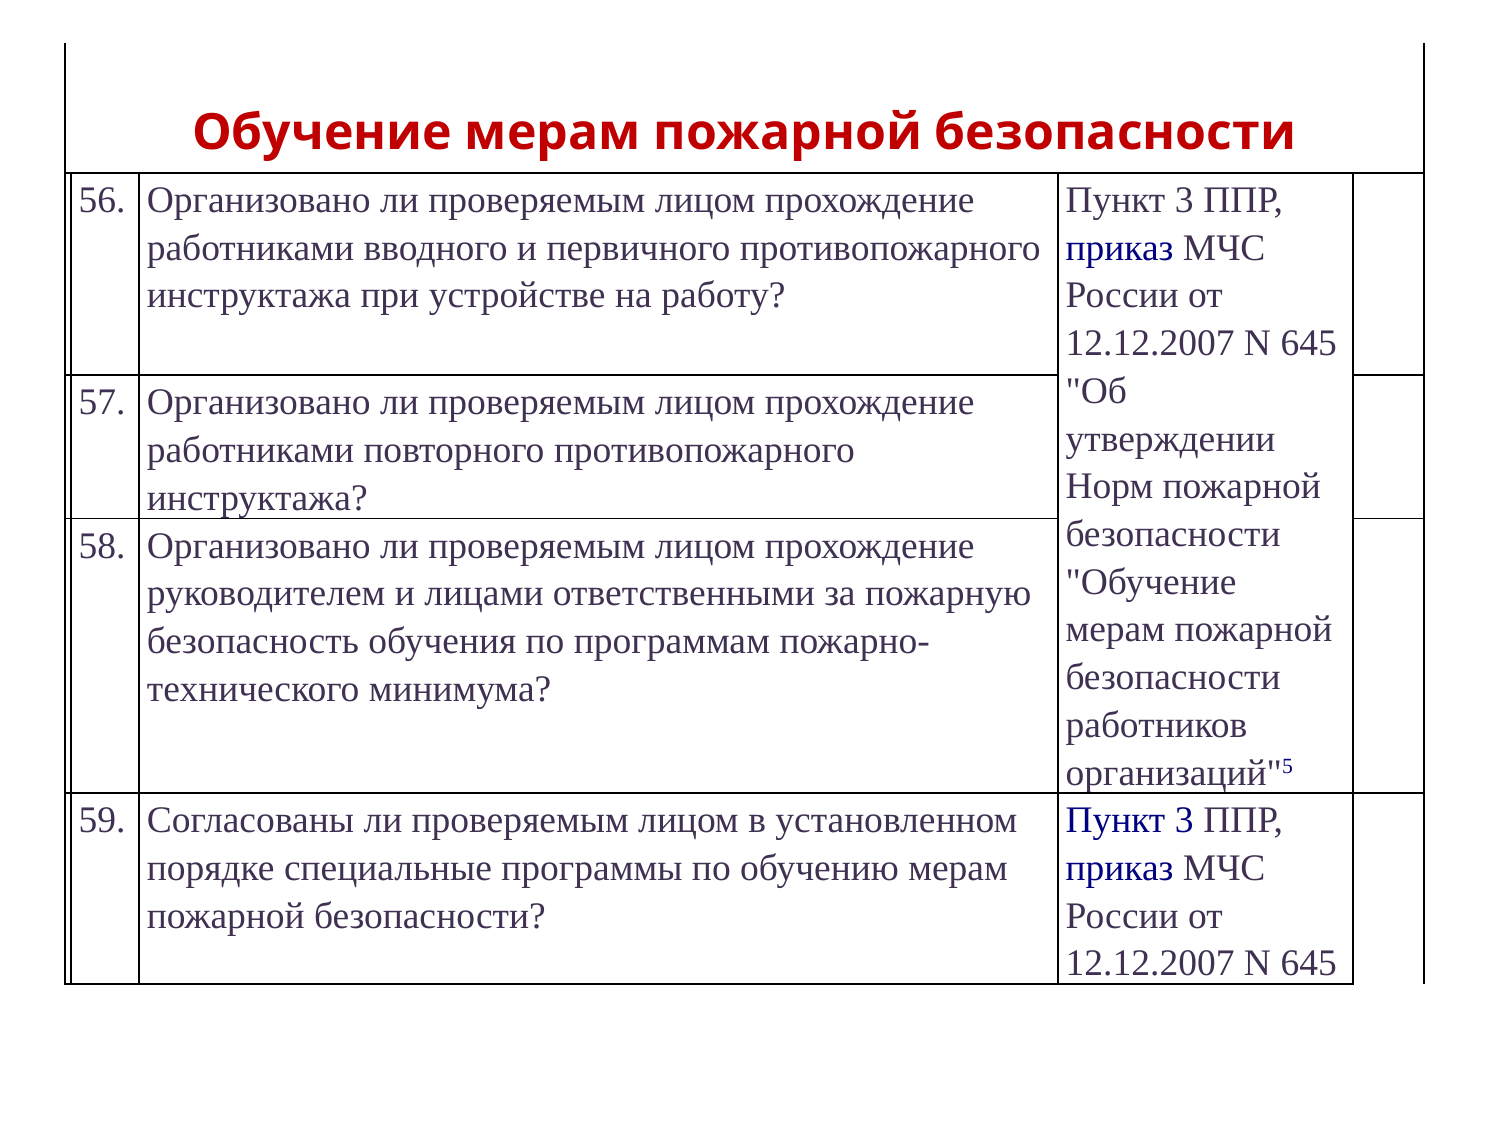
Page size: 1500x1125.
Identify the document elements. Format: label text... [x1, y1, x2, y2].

table_cell Пункт 3 ППР, приказ МЧС России от 12.12.2007 N 645 [1059, 794, 1352, 983]
table_cell Организовано ли проверяемым лицом прохождение работниками повторного противопожарного инструктажа? [140, 376, 1057, 518]
table_cell Организовано ли проверяемым лицом прохождение руководителем и лицами ответственными за пожарную безопасность обучения по программам пожарно-технического минимума? [140, 519, 1057, 792]
table_cell 56. [66, 174, 70, 374]
table_cell [1354, 174, 1423, 374]
table_cell 58. [72, 519, 138, 792]
table_cell [66, 376, 70, 518]
table_cell [1354, 794, 1423, 984]
table_cell Пункт 3 ППР, приказ МЧС России от 12.12.2007 N 645 "Об утверждении Норм пожарной безопасности "Обучение мерам пожарной безопасности работников организаций"5 [1059, 174, 1352, 792]
table_cell 56. [72, 174, 138, 374]
table_cell 57. [72, 376, 138, 518]
table_cell [1354, 519, 1423, 792]
table_cell [1354, 376, 1423, 518]
table_header Обучение мерам пожарной безопасности [66, 43, 1423, 172]
table_cell Организовано ли проверяемым лицом прохождение работниками вводного и первичного противопожарного инструктажа при устройстве на работу? [140, 174, 1057, 374]
table_cell Согласованы ли проверяемым лицом в установленном порядке специальные программы по обучению мерам пожарной безопасности? [140, 794, 1057, 983]
table_cell 59. [72, 794, 138, 983]
table_cell [66, 519, 70, 792]
table_cell [66, 794, 70, 983]
